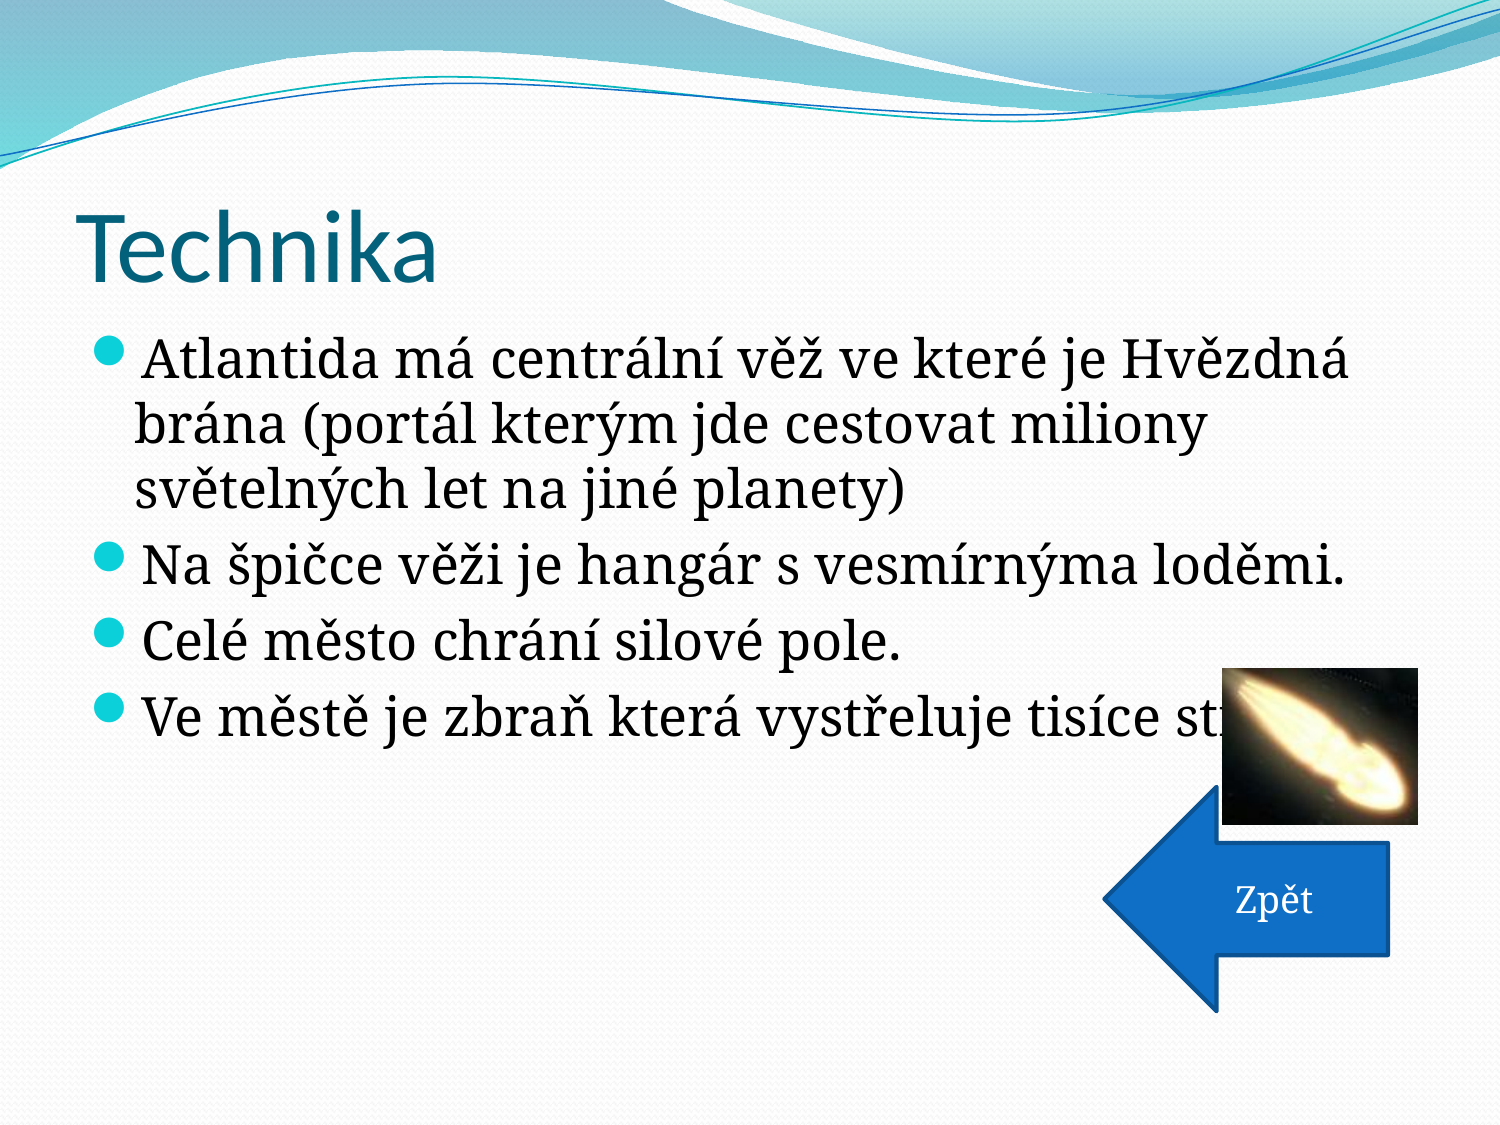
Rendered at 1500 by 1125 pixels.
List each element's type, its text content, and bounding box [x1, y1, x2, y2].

title Technika [75, 115, 1425, 303]
list Atlantida má centrální věž ve které je Hvězdná brána (portál kterým jde cestovat miliony světelných let na jiné planety) Na špičce věži je hangár s vesmírnýma loděmi. Celé město chrání silové pole. Ve městě je zbraň která vystřeluje tisíce střel. [75, 317, 1425, 1038]
text_box Zpět [1102, 785, 1391, 1014]
picture [1222, 668, 1419, 826]
